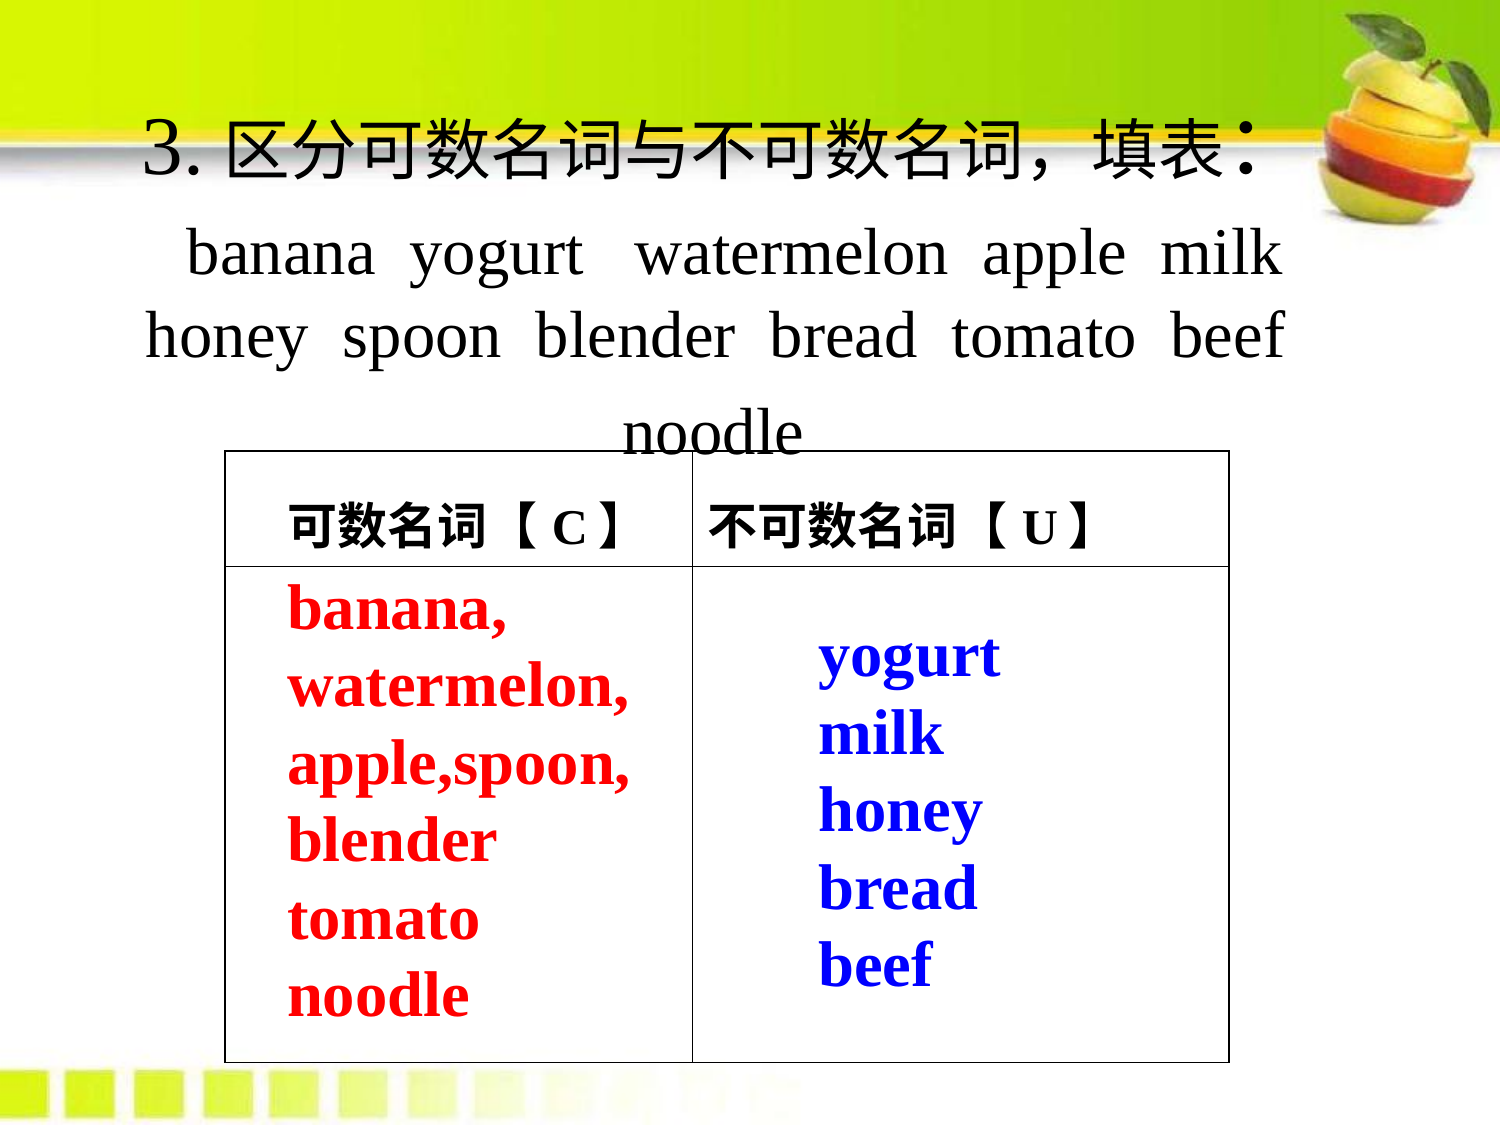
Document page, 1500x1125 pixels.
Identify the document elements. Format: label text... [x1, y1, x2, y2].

text_box yogurt milk honey bread beef [803, 604, 1052, 1007]
text_box banana, watermelon, apple,spoon,blender tomato noodle [272, 557, 674, 1037]
table_header 不可数名词【U】 [693, 452, 1228, 566]
table_cell [226, 567, 692, 1062]
table_header 可数名词【C】 [226, 452, 692, 566]
title 3.区分可数名词与不可数名词，填表： banana yogurt watermelon apple milk honey spoon blender bread tomato beef noodle [50, 187, 1400, 375]
picture [0, 0, 1500, 1125]
table_cell [693, 567, 1228, 1062]
